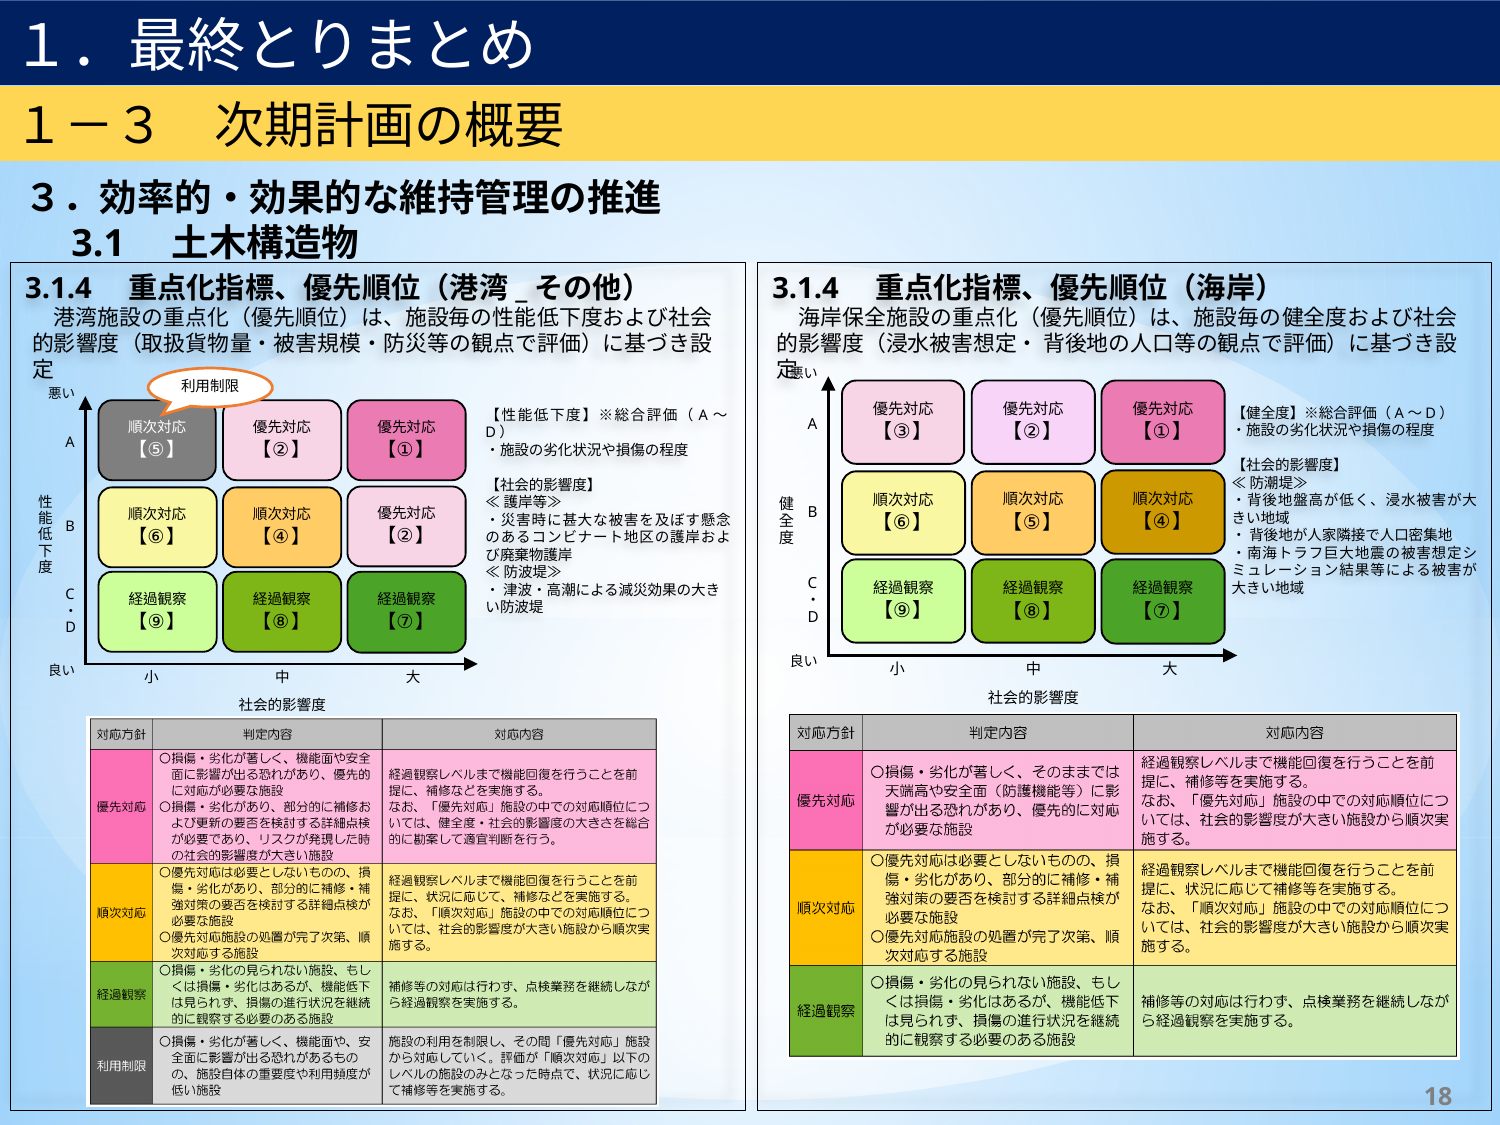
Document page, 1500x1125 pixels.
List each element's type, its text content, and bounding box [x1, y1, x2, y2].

text_box 3.1.4 重点化指標、優先順位（海岸） [1243, 609, 1492, 1065]
text_box 【健全度】※総合評価（A～D） ・施設の劣化状況や損傷の程度 【社会的影響度】 ≪防潮堤≫ ・背後地盤高が低く、浸水被害が大きい地域 ・ 背後地が人家隣接で人口密集地 ・南海トラフ巨大地震の被害想定シミュレーション結果等による被害が大きい地域 [1243, 395, 1492, 608]
text_box 3.1.4 重点化指標、優先順位（海岸） [757, 731, 1374, 1111]
text_box ３．効率的・効果的な維持管理の推進 3.1 土木構造物 [10, 166, 1329, 272]
text_box １－３ 次期計画の概要 [0, 86, 1500, 161]
picture [19, 353, 660, 1107]
picture [759, 332, 1460, 1061]
text_box 【性能低下度】※総合評価（A～D） ・施設の劣化状況や損傷の程度 【社会的影響度】 ≪護岸等≫ ・災害時に甚大な被害を及ぼす懸念のあるコンビナート地区の護岸および廃棄物護岸 ≪防波堤≫ ・ 津波・高潮による減災効果の大きい防波堤 [483, 398, 746, 688]
text_box 海岸保全施設の重点化（優先順位）は、施設毎の健全度および社会的影響度（浸水被害想定・ 背後地の人口等の観点で評価）に基づき設定 [761, 296, 1473, 369]
slide_number 18 [1374, 1065, 1500, 1125]
text_box 3.1.4 重点化指標、優先順位（港湾_その他） [10, 272, 746, 1111]
text_box 港湾施設の重点化（優先順位）は、施設毎の性能低下度および社会的影響度（取扱貨物量・被害規模・防災等の観点で評価）に基づき設定 [17, 296, 728, 369]
text_box 3.1.4 重点化指標、優先順位（海岸） [757, 262, 1492, 395]
text_box １．最終とりまとめ [0, 0, 1500, 85]
